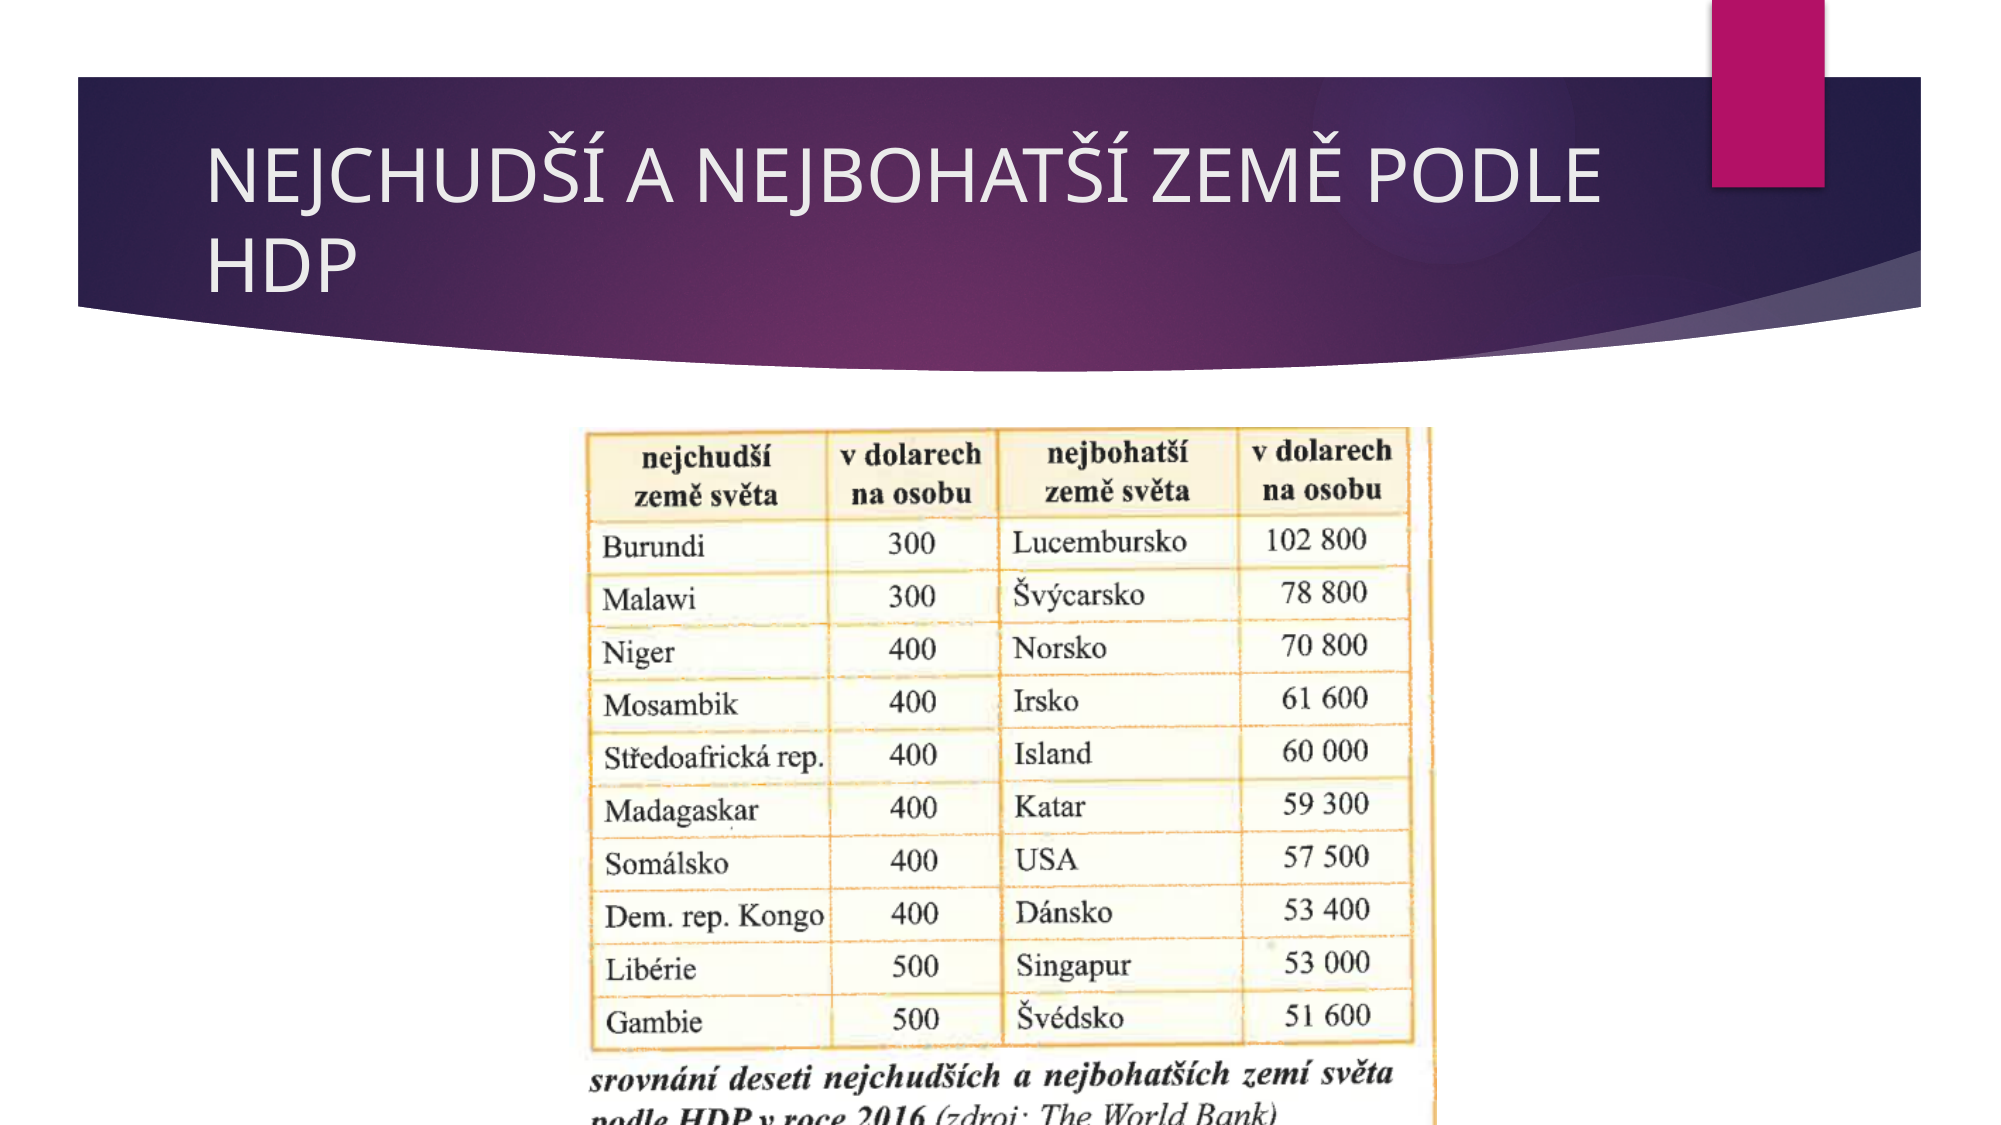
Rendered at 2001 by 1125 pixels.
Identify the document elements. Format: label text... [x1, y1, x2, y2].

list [569, 426, 1437, 1125]
title NEJCHUDŠÍ A NEJBOHATŠÍ ZEMĚ PODLE HDP [189, 159, 1627, 276]
